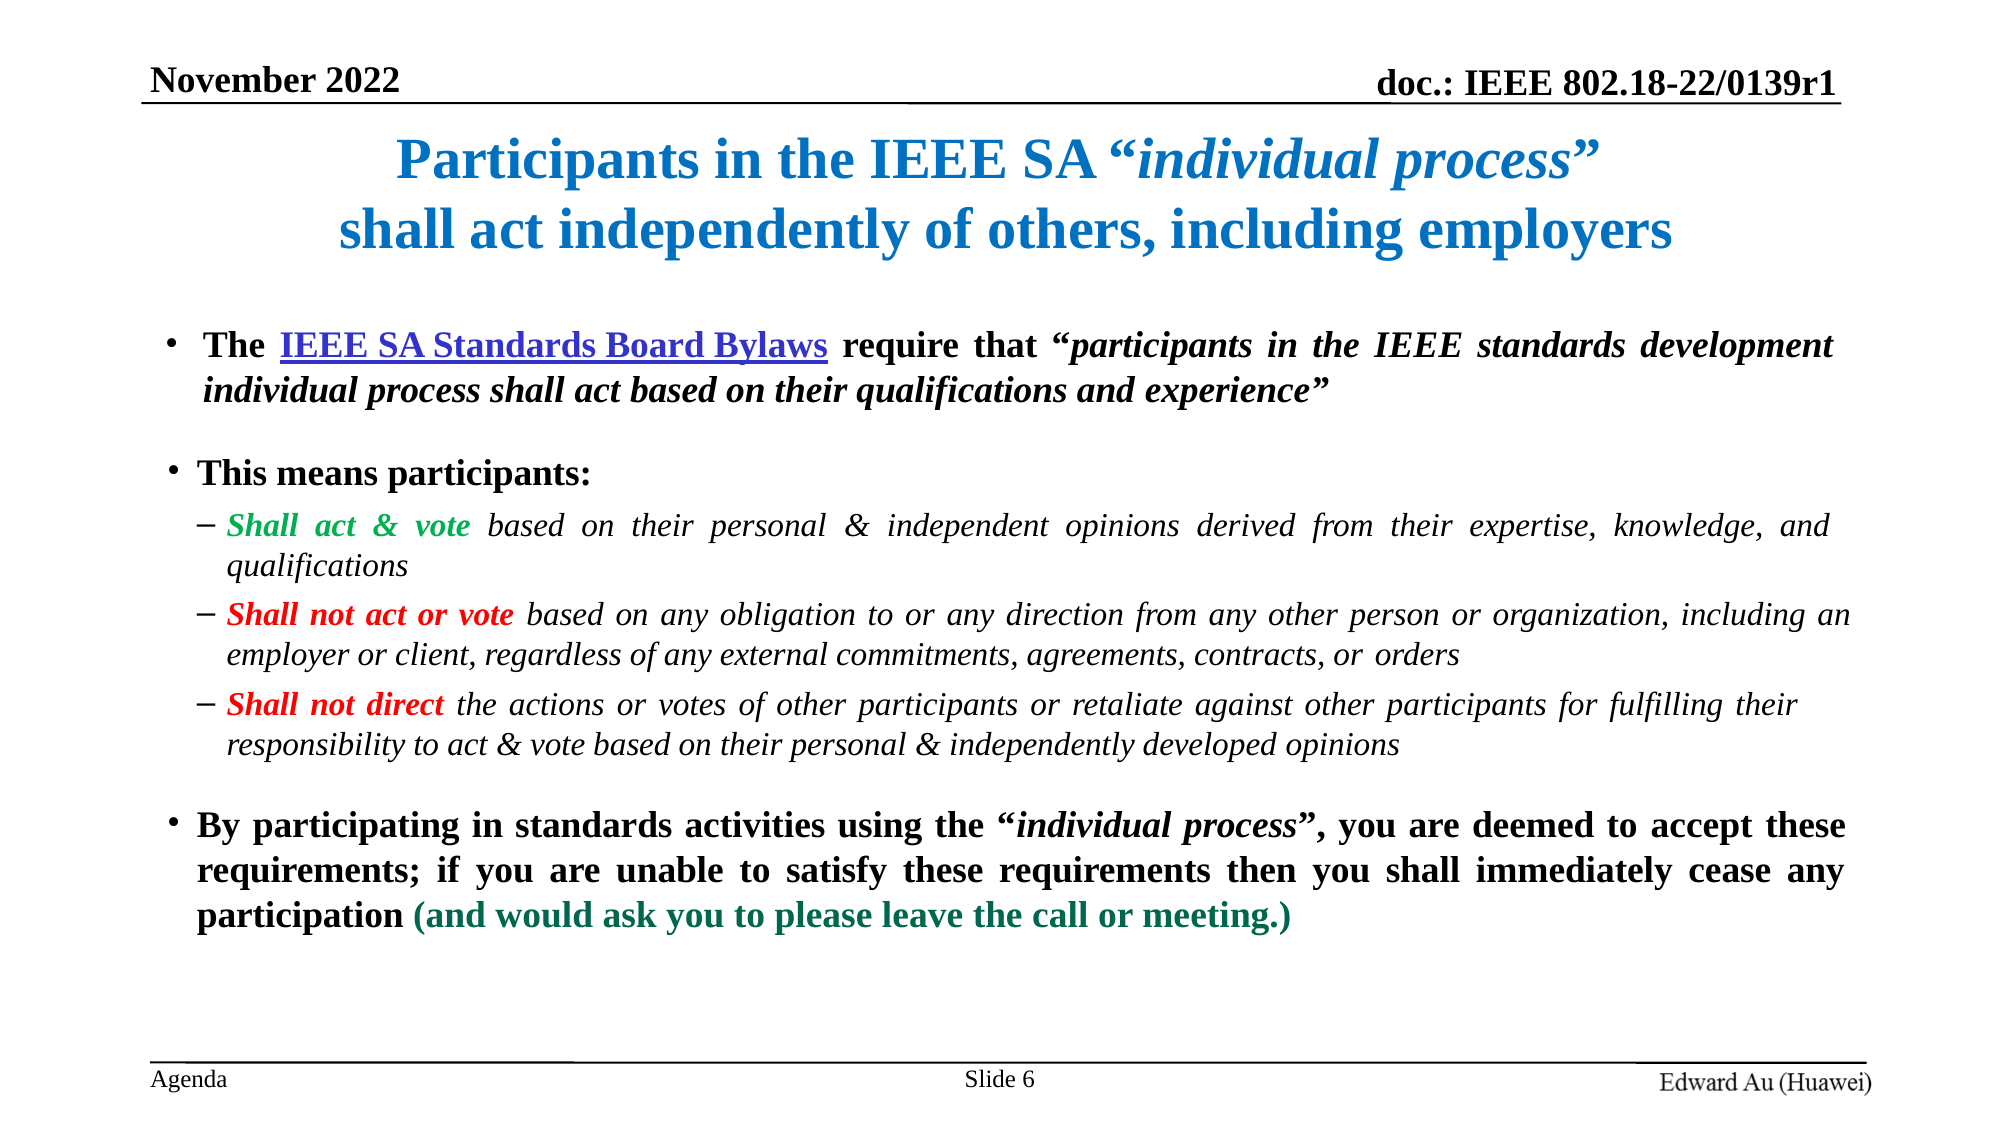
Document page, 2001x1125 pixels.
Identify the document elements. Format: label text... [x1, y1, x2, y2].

slide_number Slide 6 [933, 1061, 1067, 1123]
picture [1174, 1058, 1887, 1113]
title Participants in the IEEE SA “individual process” shall act independently of others, including employers [162, 104, 1851, 276]
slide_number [149, 54, 651, 101]
list The IEEE SA Standards Board Bylaws require that “participants in the IEEE standards development individual process shall act based on their qualifications and experience” This means participants: Shall act & vote based on their personal & independent opinions derived from their expertise, knowledge, and qualifications Shall not act or vote based on any obligation to or any direction from any other person or organization, including an employer or client, regardless of any external commitments, agreements, contracts, or orders Shall not direct the actions or votes of other participants or retaliate against other participants for fulfilling their responsibility to act & vote based on their personal & independently developed opinions By participating in standards activities using the “individual process”, you are deemed to accept these requirements; if you are unable to satisfy these requirements then you shall immediately cease any participation (and would ask you to please leave the call or meeting.) [149, 312, 1869, 988]
